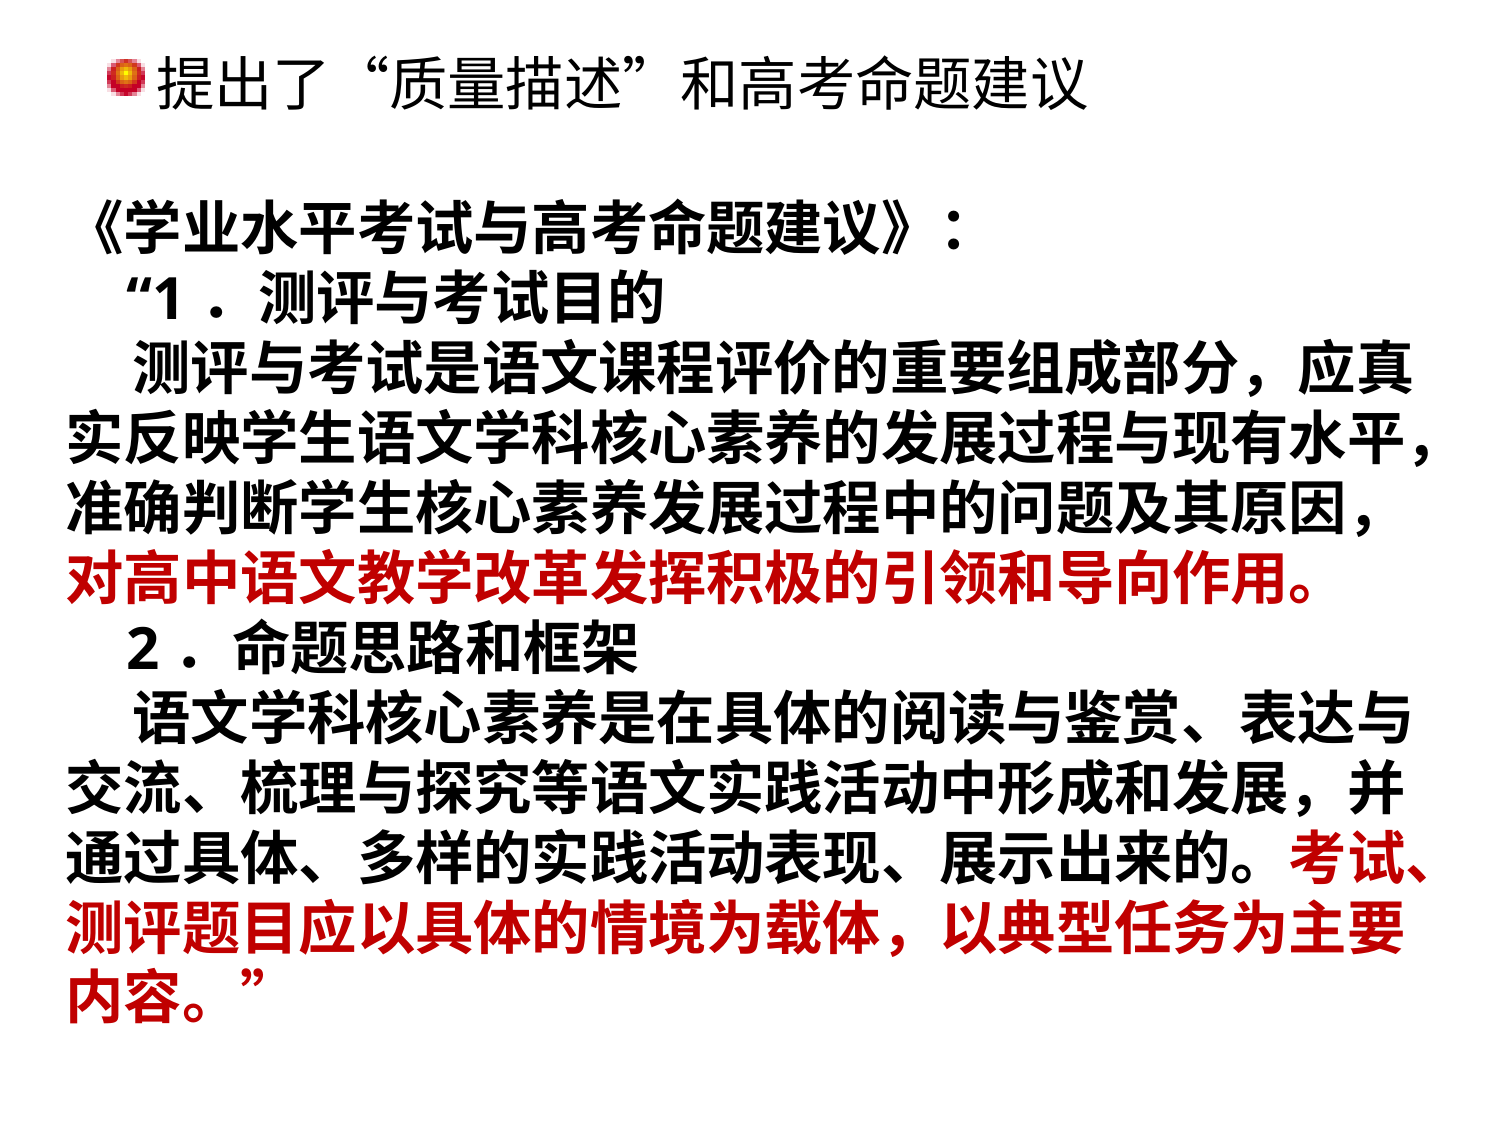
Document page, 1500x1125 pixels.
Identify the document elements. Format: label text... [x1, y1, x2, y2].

picture [95, 59, 154, 118]
text_box 《学业水平考试与高考命题建议》： “1．测评与考试目的 测评与考试是语文课程评价的重要组成部分，应真实反映学生语文学科核心素养的发展过程与现有水平，准确判断学生核心素养发展过程中的问题及其原因，对高中语文教学改革发挥积极的引领和导向作用。 2．命题思路和框架 语文学科核心素养是在具体的阅读与鉴赏、表达与交流、梳理与探究等语文实践活动中形成和发展，并通过具体、多样的实践活动表现、展示出来的。考试、测评题目应以具体的情境为载体，以典型任务为主要内容。” [51, 183, 1461, 1039]
text_box 提出了“质量描述”和高考命题建议 [141, 39, 1426, 125]
